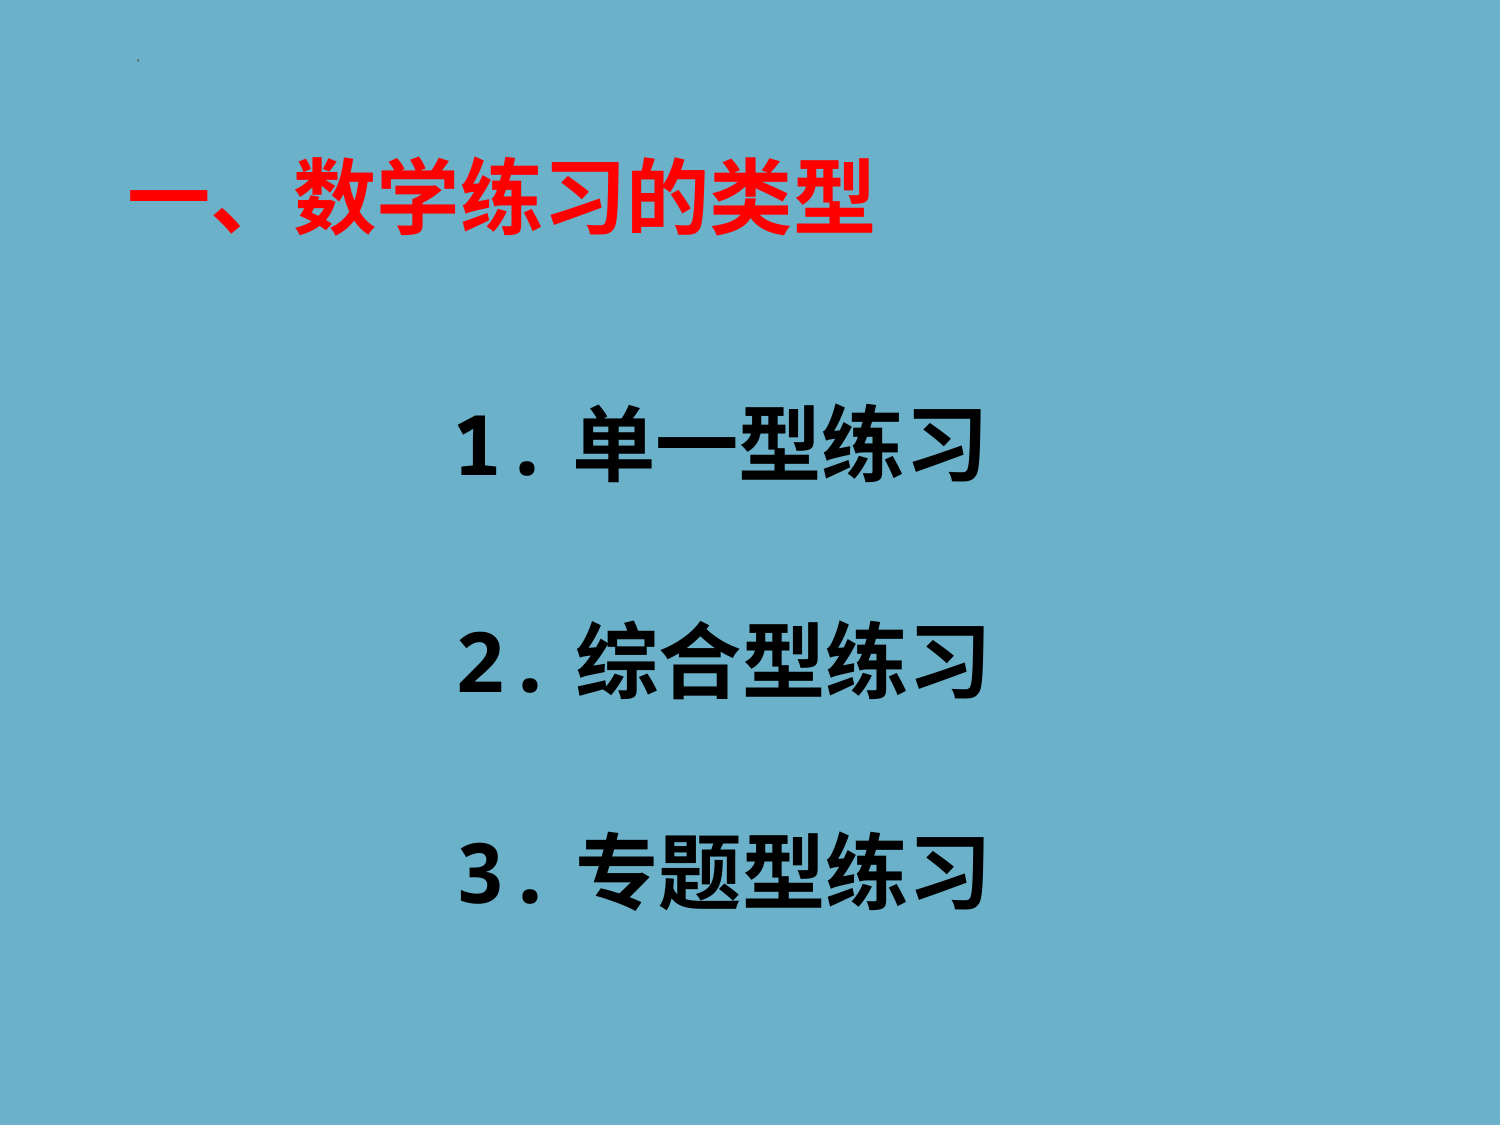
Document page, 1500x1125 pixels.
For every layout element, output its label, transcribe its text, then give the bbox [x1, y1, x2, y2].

text_box 3.专题型练习 [396, 812, 1051, 928]
text_box 1.单一型练习 [364, 385, 1077, 500]
text_box 一、数学练习的类型 [29, 138, 975, 253]
text_box 2.综合型练习 [407, 601, 1040, 717]
